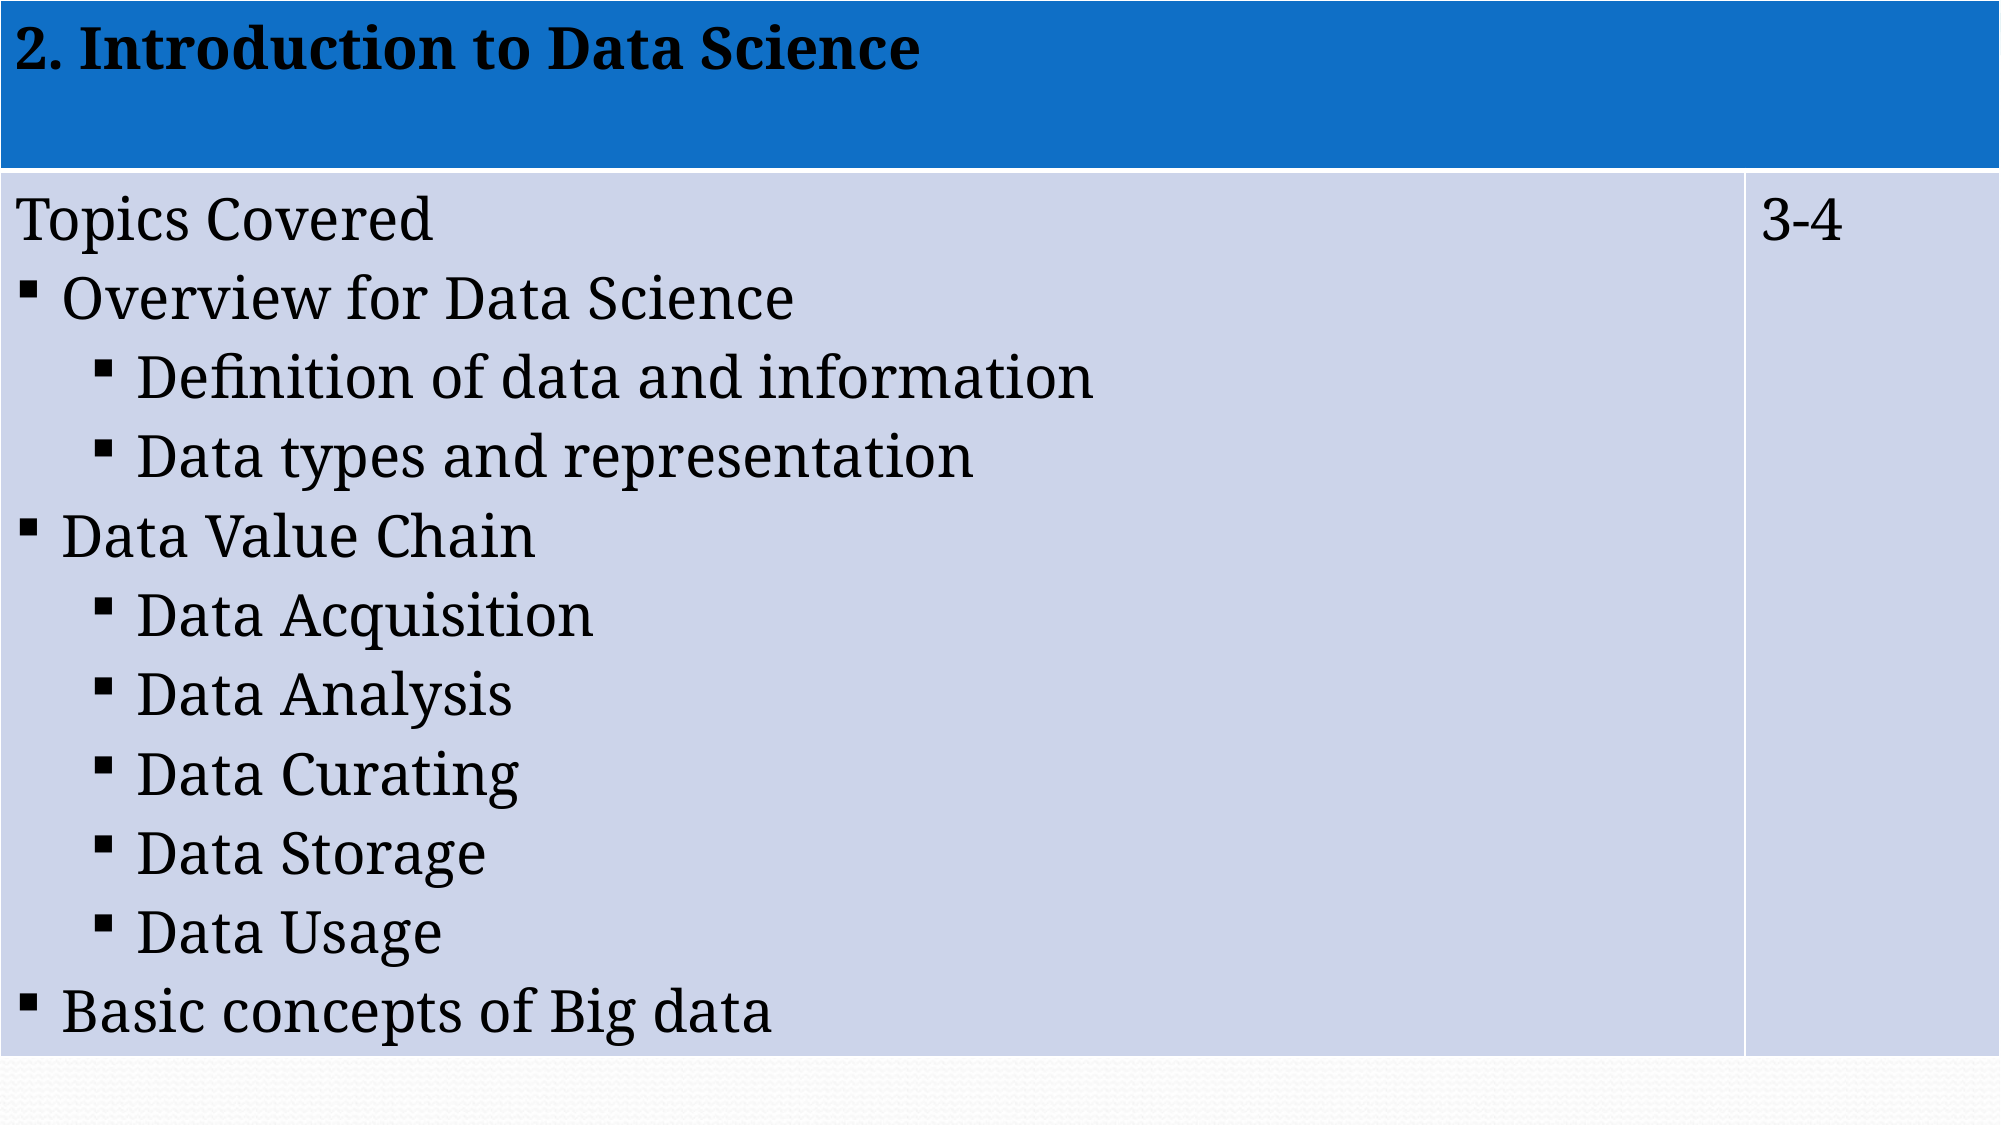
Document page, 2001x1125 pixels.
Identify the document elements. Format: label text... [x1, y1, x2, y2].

table_cell Topics Covered Overview for Data Science Definition of data and information Data types and representation Data Value Chain Data Acquisition Data Analysis Data Curating Data Storage Data Usage Basic concepts of Big data [1, 173, 1744, 1056]
table_header 2. Introduction to Data Science [1, 1, 1999, 168]
table_cell 3-4 [1746, 173, 1999, 1056]
picture [0, 56, 2001, 1125]
